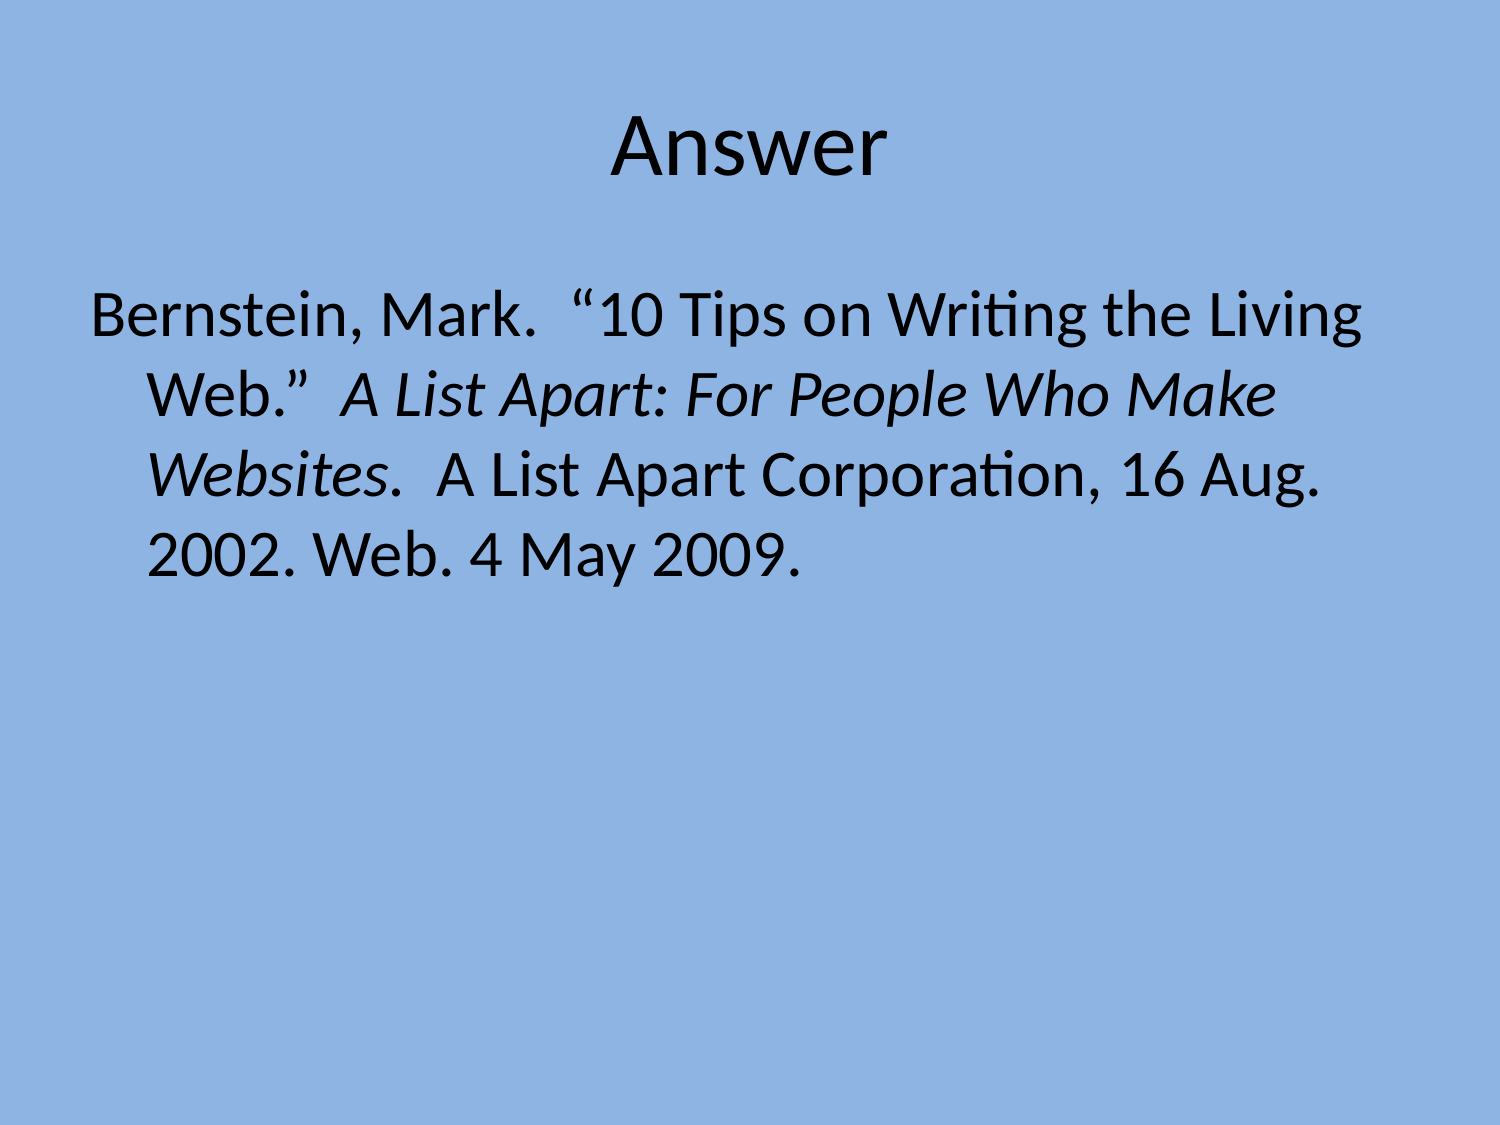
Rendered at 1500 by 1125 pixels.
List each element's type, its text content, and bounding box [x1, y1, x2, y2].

list Bernstein, Mark. “10 Tips on Writing the Living Web.” A List Apart: For People Who Make Websites. A List Apart Corporation, 16 Aug. 2002. Web. 4 May 2009. [75, 262, 1425, 1005]
title Answer [75, 45, 1425, 233]
